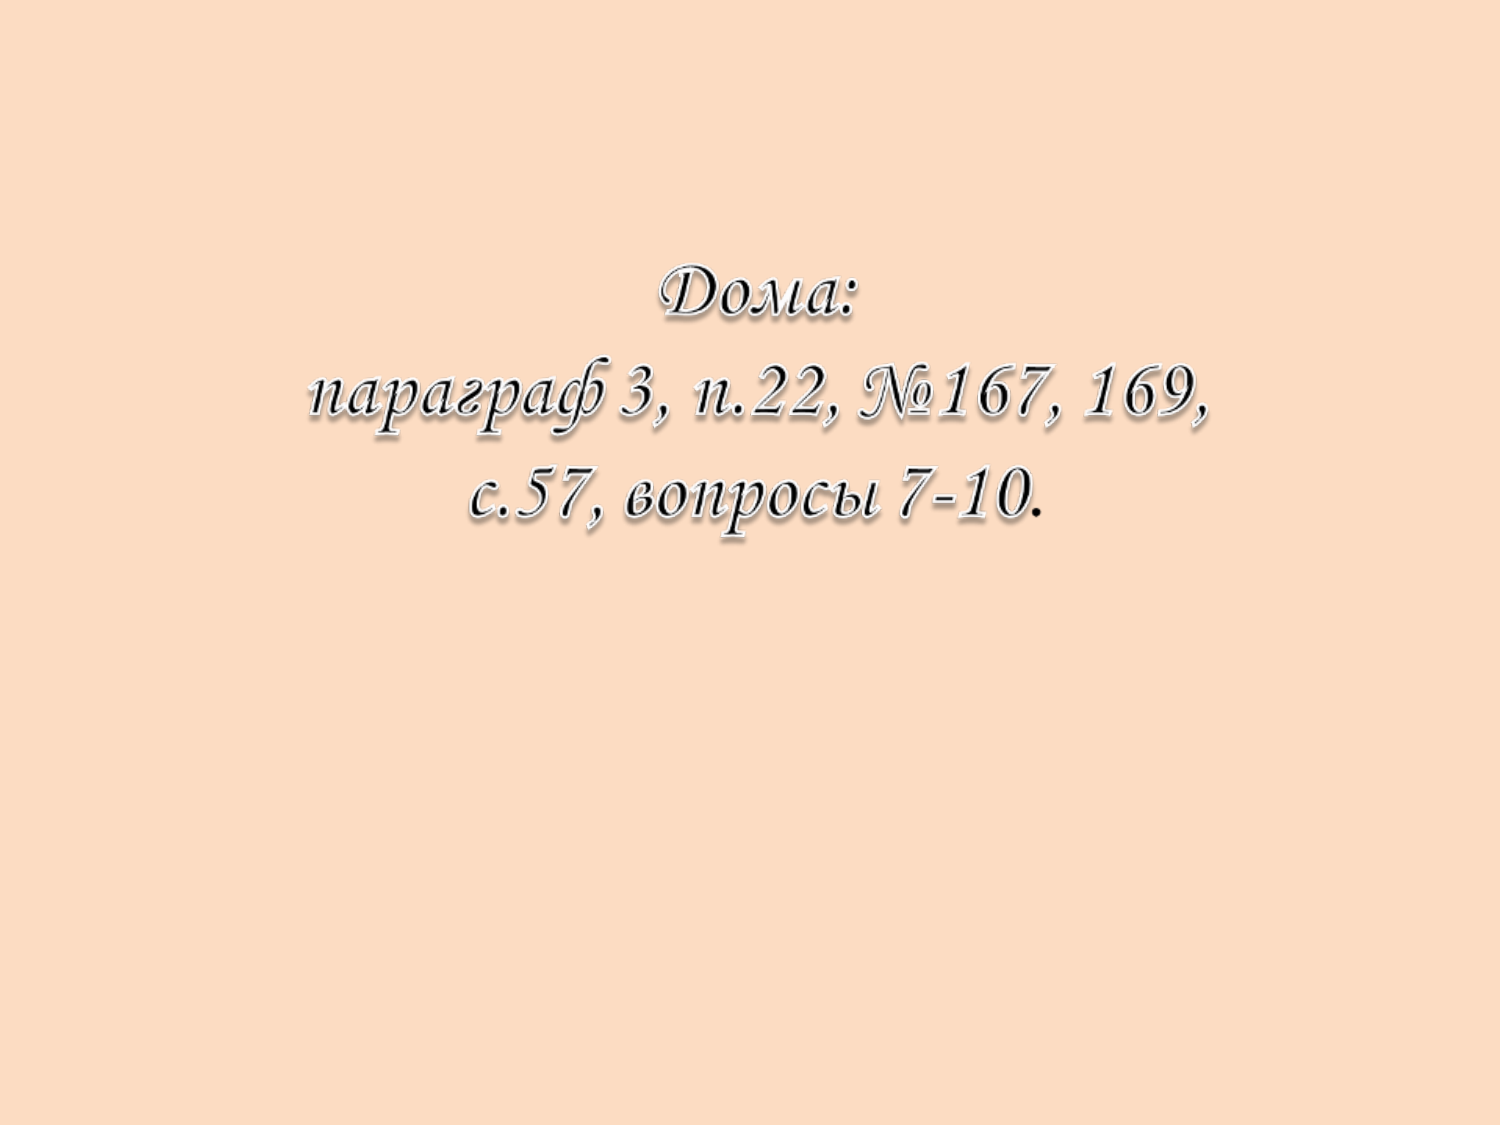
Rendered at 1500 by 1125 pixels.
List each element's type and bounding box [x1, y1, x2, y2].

picture [232, 214, 1337, 655]
